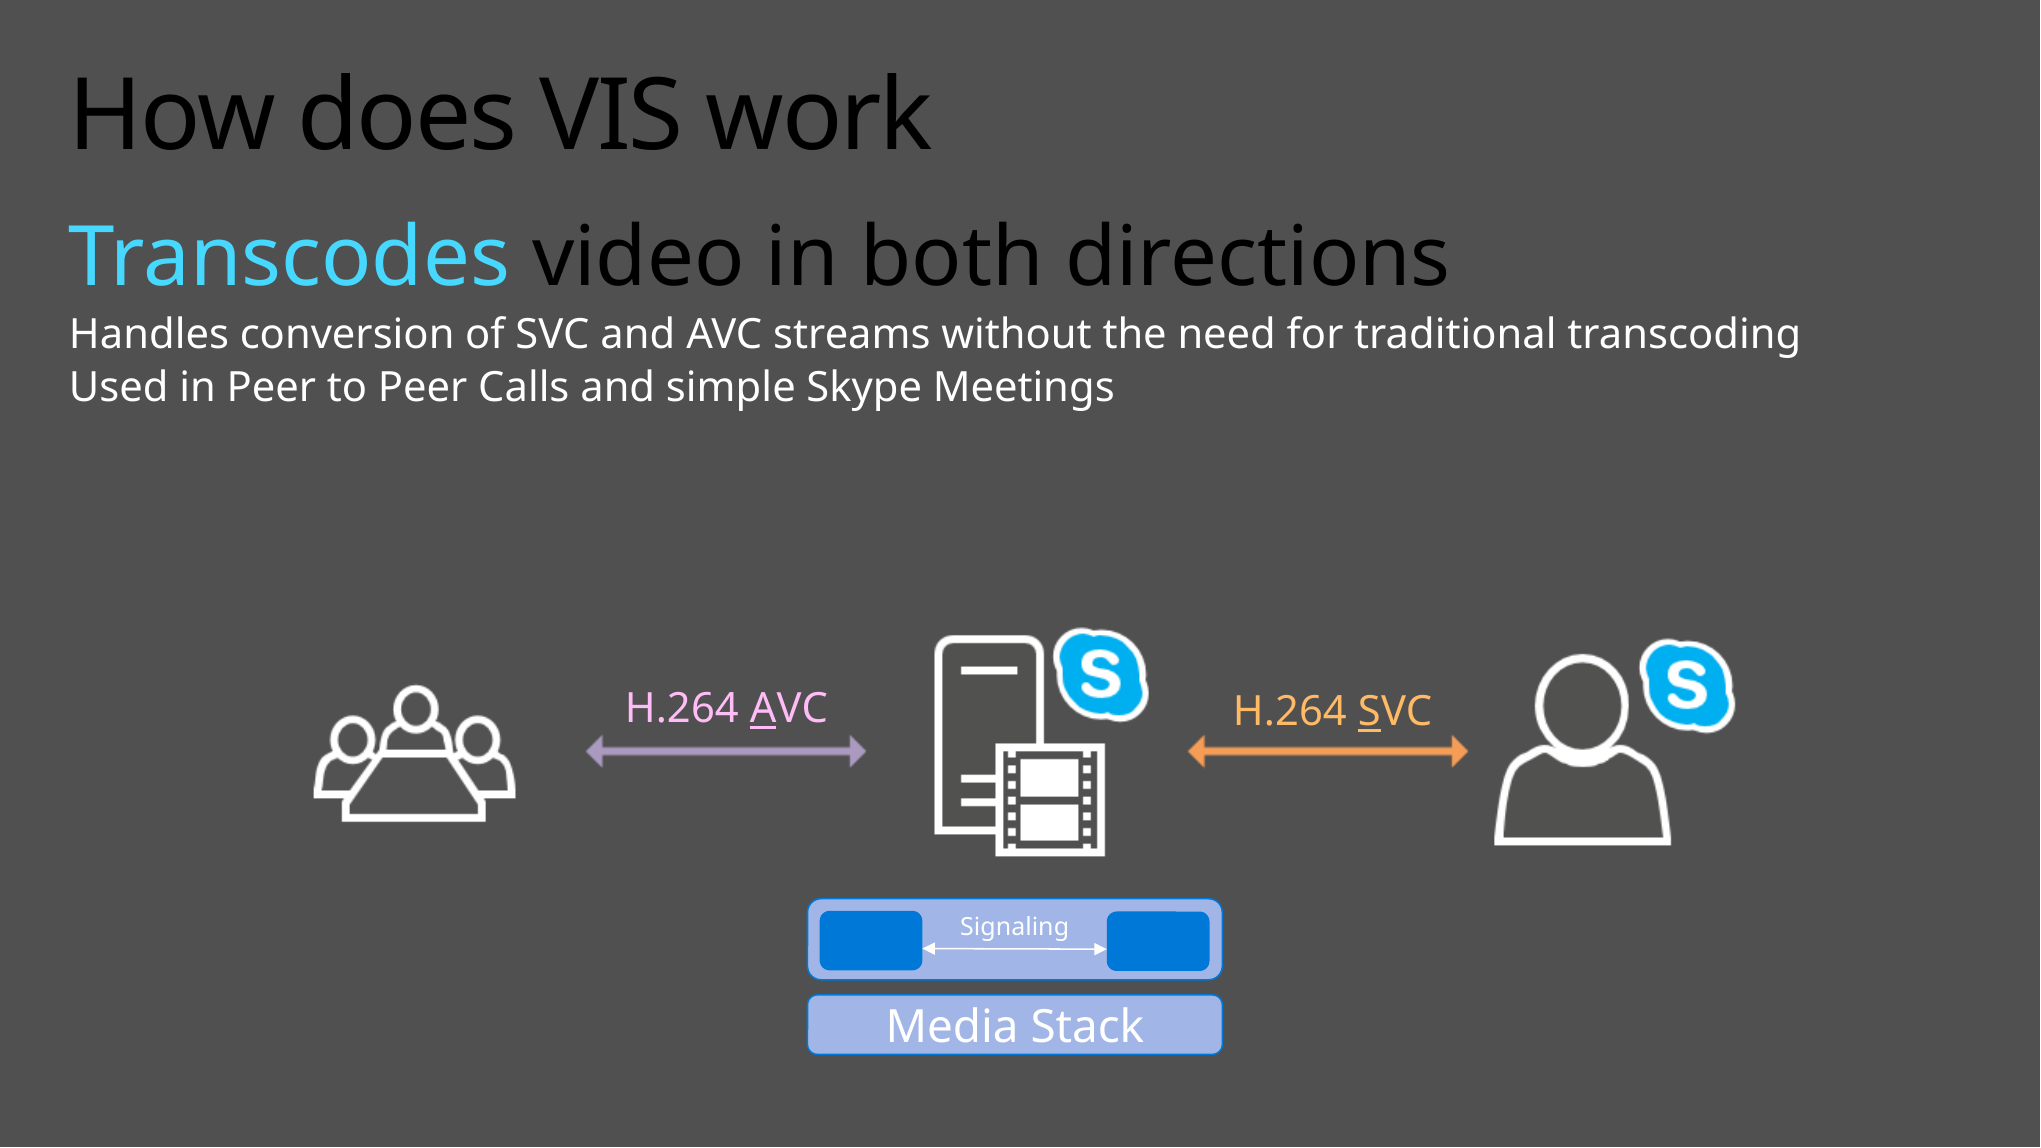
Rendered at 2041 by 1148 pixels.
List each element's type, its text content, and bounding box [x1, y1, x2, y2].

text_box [807, 898, 1223, 1055]
list Transcodes video in both directions Handles conversion of SVC and AVC streams without the need for traditional transcoding Used in Peer to Peer Calls and simple Skype Meetings [45, 198, 1996, 532]
title How does VIS work [45, 48, 1996, 198]
picture [289, 612, 1751, 867]
